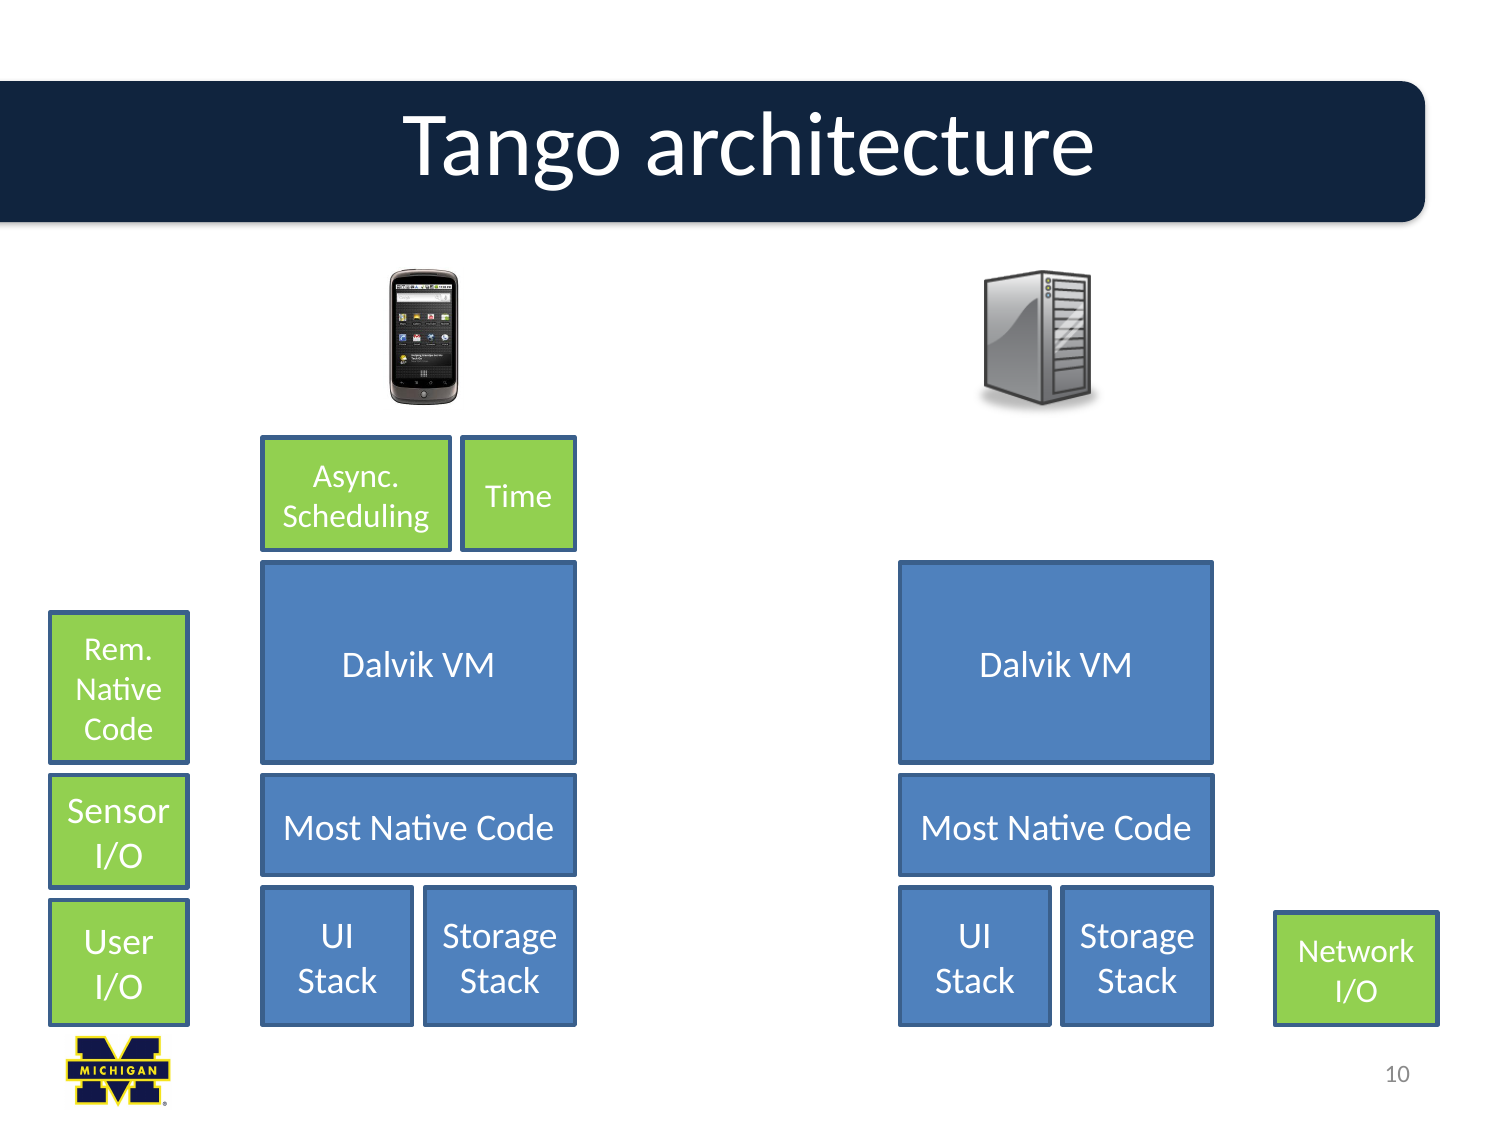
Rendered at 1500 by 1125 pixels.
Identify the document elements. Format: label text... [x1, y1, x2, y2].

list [383, 266, 464, 410]
text_box Time [460, 435, 577, 552]
text_box Dalvik VM [898, 560, 1214, 765]
text_box Storage Stack [1060, 885, 1214, 1027]
text_box Dalvik VM [260, 560, 577, 765]
text_box Storage Stack [423, 885, 577, 1027]
picture [962, 266, 1113, 418]
text_box Most Native Code [260, 773, 577, 877]
text_box User I/O [48, 898, 190, 1027]
text_box UI Stack [260, 885, 414, 1027]
text_box UI Stack [898, 885, 1052, 1027]
title Tango architecture [75, 45, 1425, 233]
text_box Rem. Native Code [48, 610, 190, 765]
text_box Most Native Code [898, 773, 1215, 877]
slide_number 10 [1074, 1042, 1425, 1103]
text_box Async. Scheduling [260, 435, 452, 552]
text_box Network I/O [1273, 910, 1440, 1027]
text_box Sensor I/O [48, 773, 190, 890]
